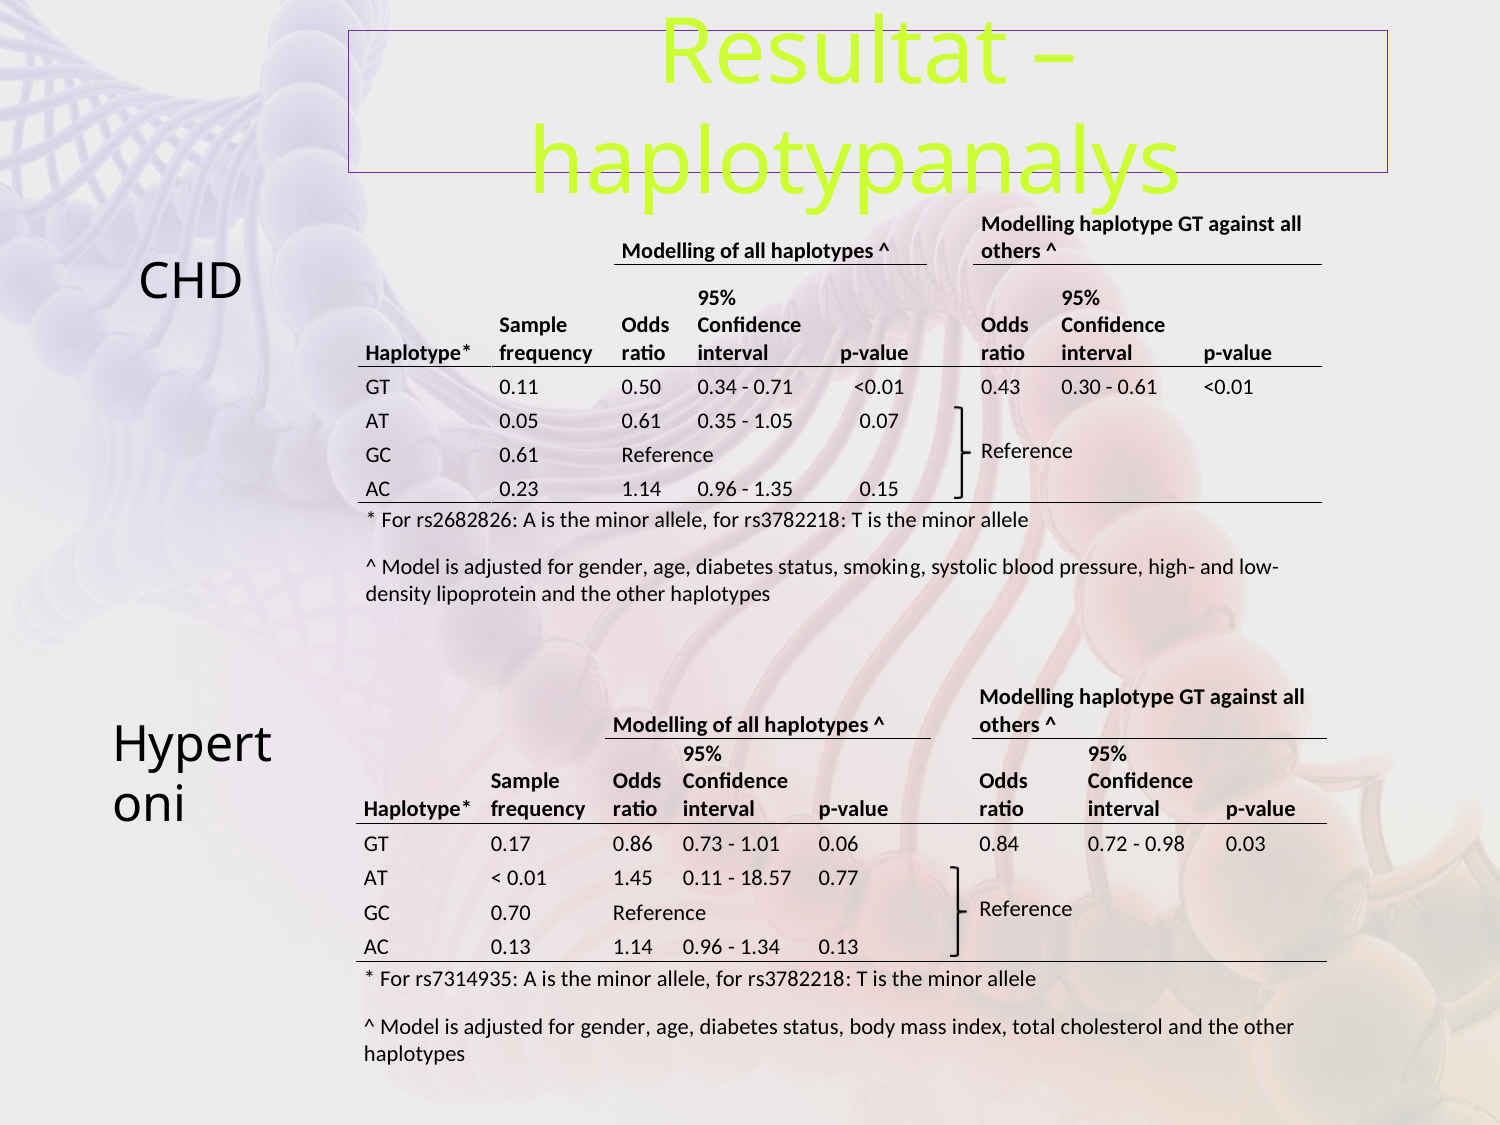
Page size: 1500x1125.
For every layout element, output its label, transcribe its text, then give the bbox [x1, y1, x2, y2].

text_box Hypertoni [97, 703, 316, 839]
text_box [348, 160, 1379, 631]
title Resultat – haplotypanalys [348, 30, 1388, 173]
text_box CHD [123, 241, 290, 317]
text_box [346, 633, 1392, 1125]
